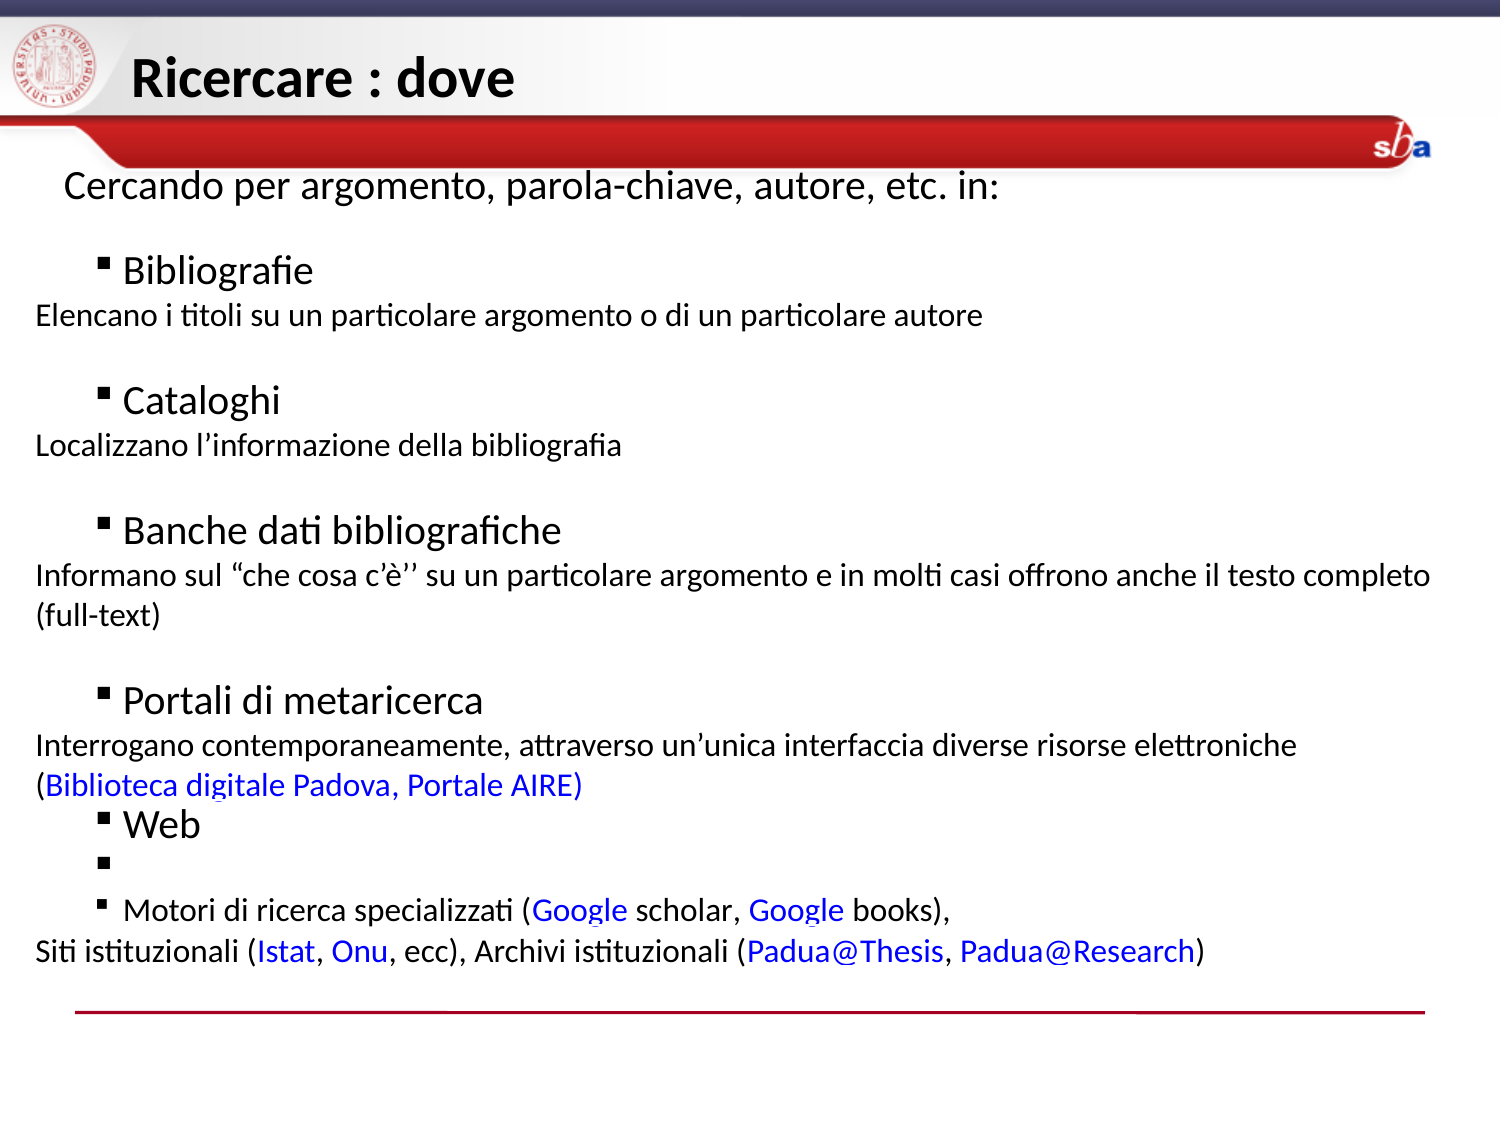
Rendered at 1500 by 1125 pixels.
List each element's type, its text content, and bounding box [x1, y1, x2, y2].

text_box Ricercare : dove [74, 30, 1425, 119]
text_box Cercando per argomento, parola-chiave, autore, etc. in: Bibliografie Elencano i titoli su un particolare argomento o di un particolare autore Cataloghi Localizzano l’informazione della bibliografia Banche dati bibliografiche Informano sul “che cosa c’è’’ su un particolare argomento e in molti casi offrono anche il testo completo (full-text) Portali di metaricerca Interrogano contemporaneamente, attraverso un’unica interfaccia diverse risorse elettroniche (Biblioteca digitale Padova, Portale AIRE) Web Motori di ricerca specializzati (Google scholar, Google books), Siti istituzionali (Istat, Onu, ecc), Archivi istituzionali (Padua@Thesis, Padua@Research) [35, 118, 1495, 1083]
picture [0, 0, 1500, 1125]
